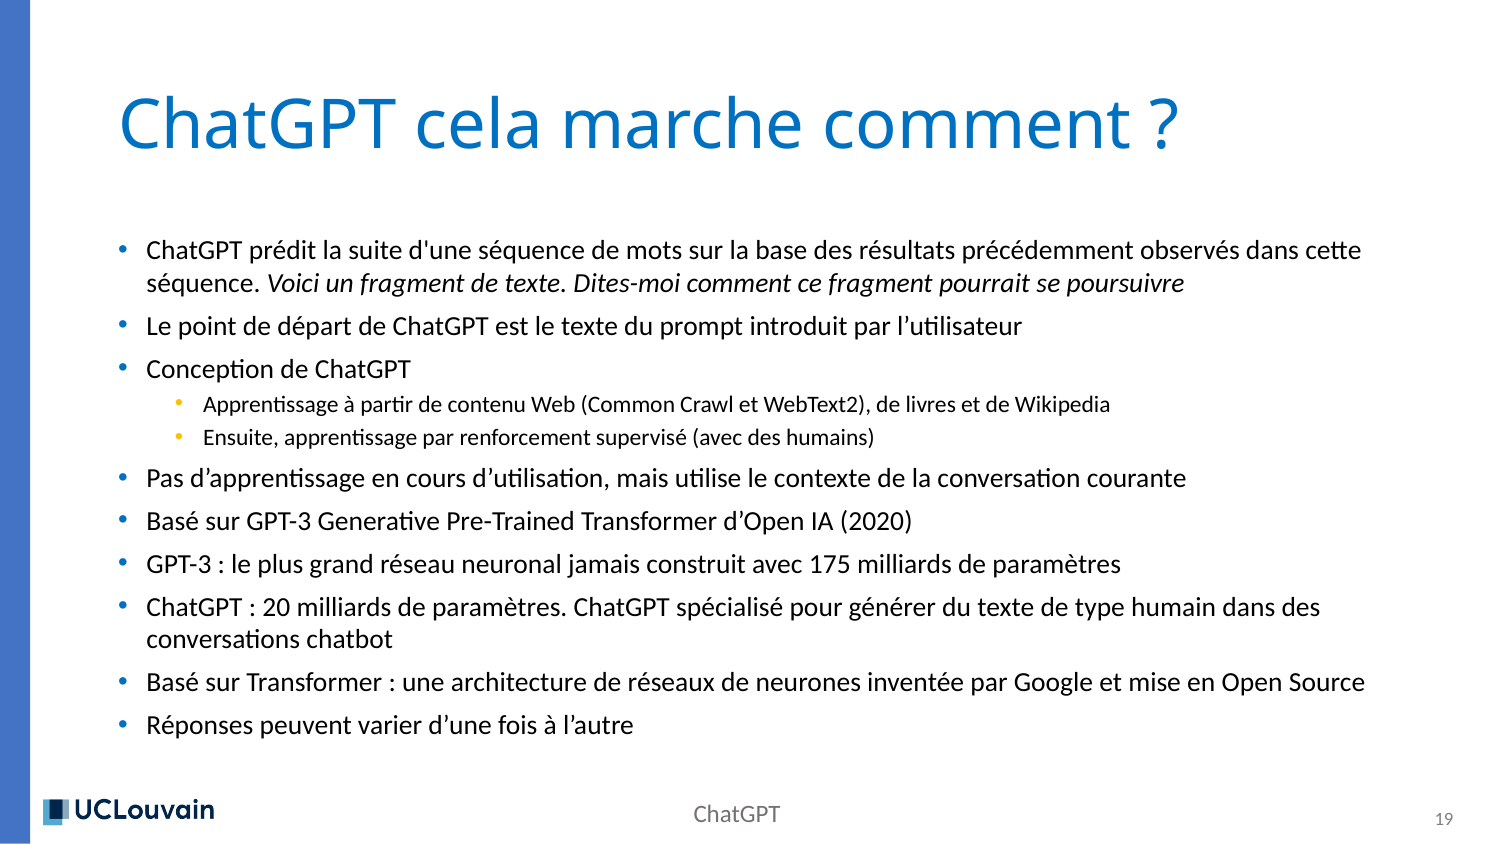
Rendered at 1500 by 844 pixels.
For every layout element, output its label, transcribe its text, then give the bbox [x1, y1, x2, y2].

title ChatGPT cela marche comment ? [103, 44, 1397, 208]
picture [30, 786, 227, 832]
list ChatGPT prédit la suite d'une séquence de mots sur la base des résultats précédemment observés dans cette séquence. Voici un fragment de texte. Dites-moi comment ce fragment pourrait se poursuivre Le point de départ de ChatGPT est le texte du prompt introduit par l’utilisateur Conception de ChatGPT Apprentissage à partir de contenu Web (Common Crawl et WebText2), de livres et de Wikipedia Ensuite, apprentissage par renforcement supervisé (avec des humains) Pas d’apprentissage en cours d’utilisation, mais utilise le contexte de la conversation courante Basé sur GPT-3 Generative Pre-Trained Transformer d’Open IA (2020) GPT-3 : le plus grand réseau neuronal jamais construit avec 175 milliards de paramètres ChatGPT : 20 milliards de paramètres. ChatGPT spécialisé pour générer du texte de type humain dans des conversations chatbot Basé sur Transformer : une architecture de réseaux de neurones inventée par Google et mise en Open Source Réponses peuvent varier d’une fois à l’autre [103, 224, 1397, 760]
